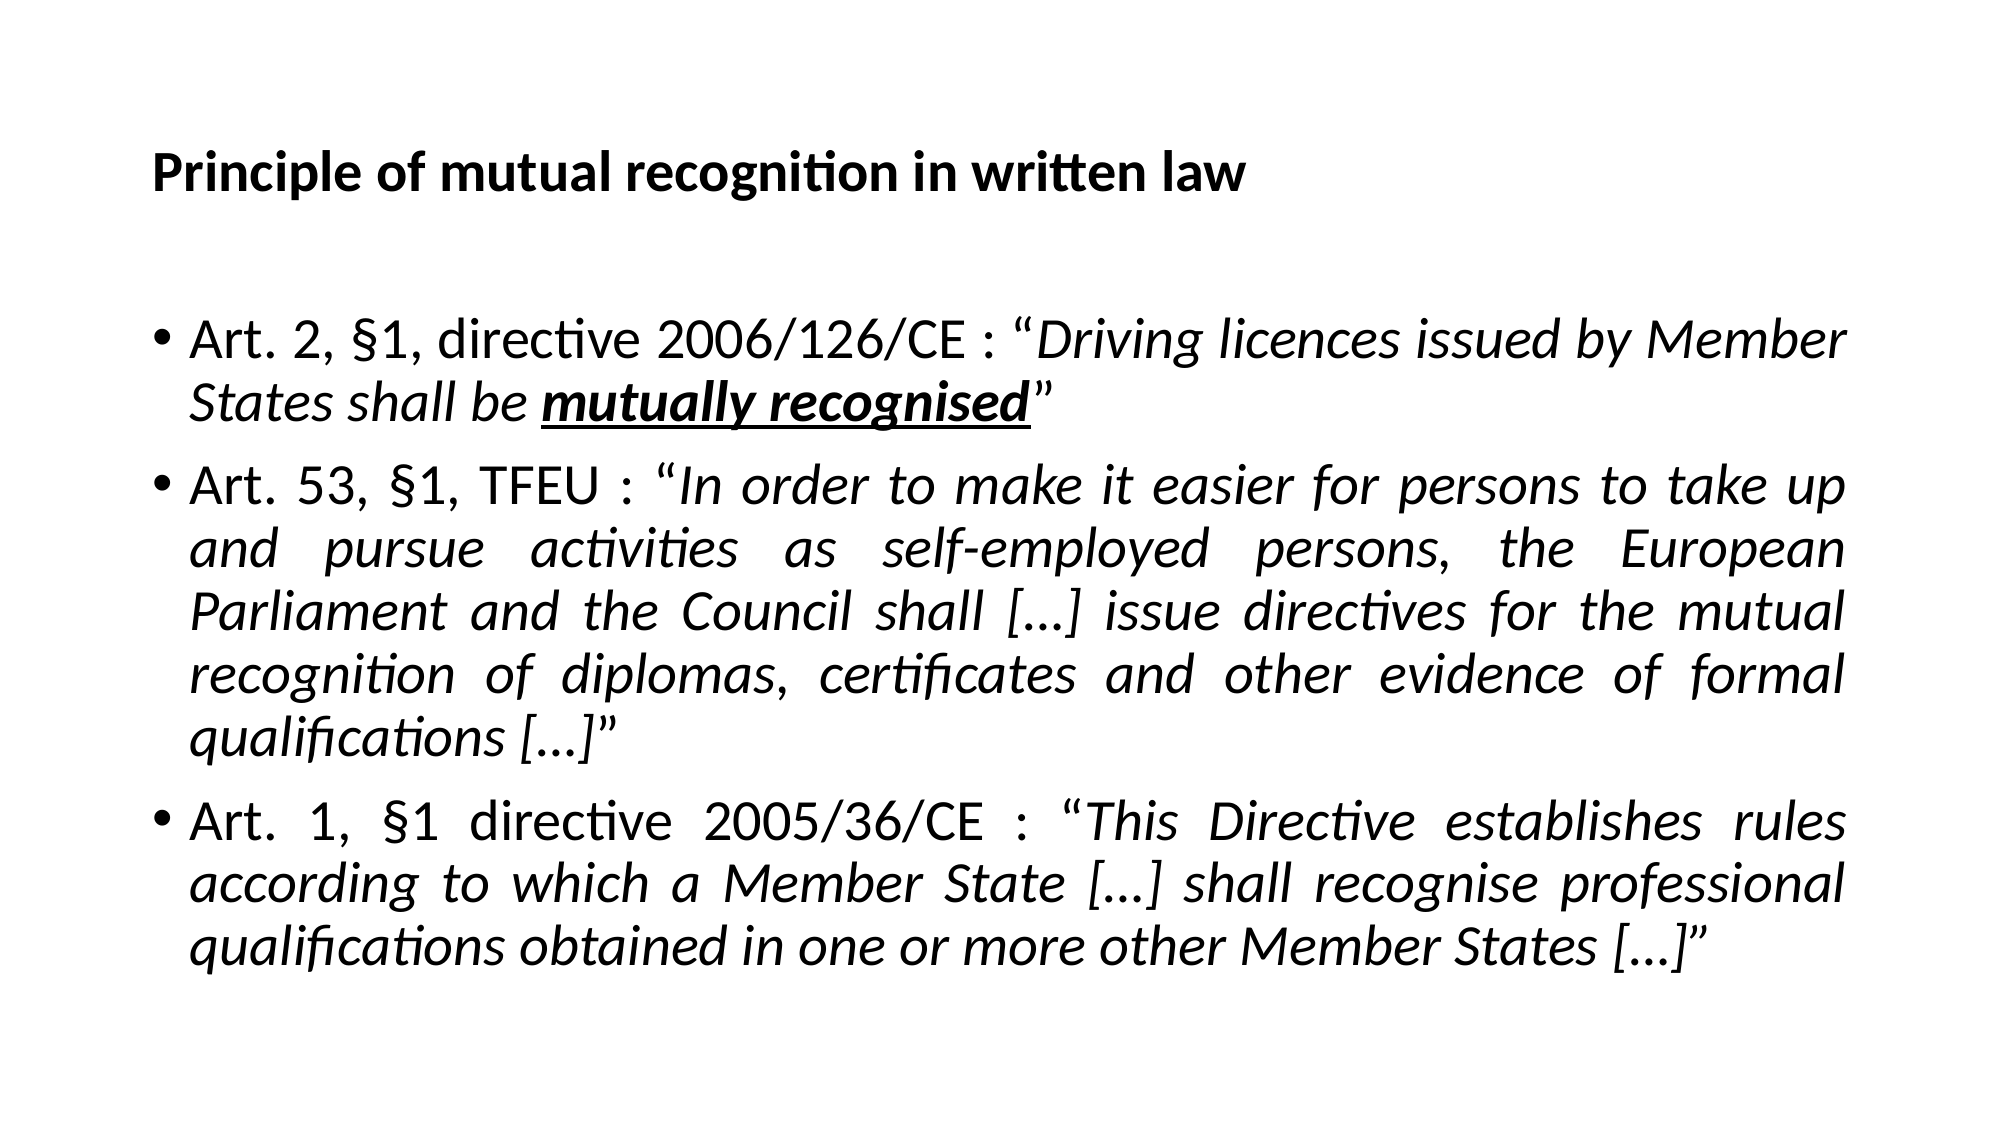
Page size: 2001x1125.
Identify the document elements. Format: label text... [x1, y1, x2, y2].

list Principle of mutual recognition in written law Art. 2, §1, directive 2006/126/CE : “Driving licences issued by Member States shall be mutually recognised” Art. 53, §1, TFEU : “In order to make it easier for persons to take up and pursue activities as self-employed persons, the European Parliament and the Council shall […] issue directives for the mutual recognition of diplomas, certificates and other evidence of formal qualifications […]” Art. 1, §1 directive 2005/36/CE : “This Directive establishes rules according to which a Member State […] shall recognise professional qualifications obtained in one or more other Member States […]” [137, 133, 1863, 1014]
